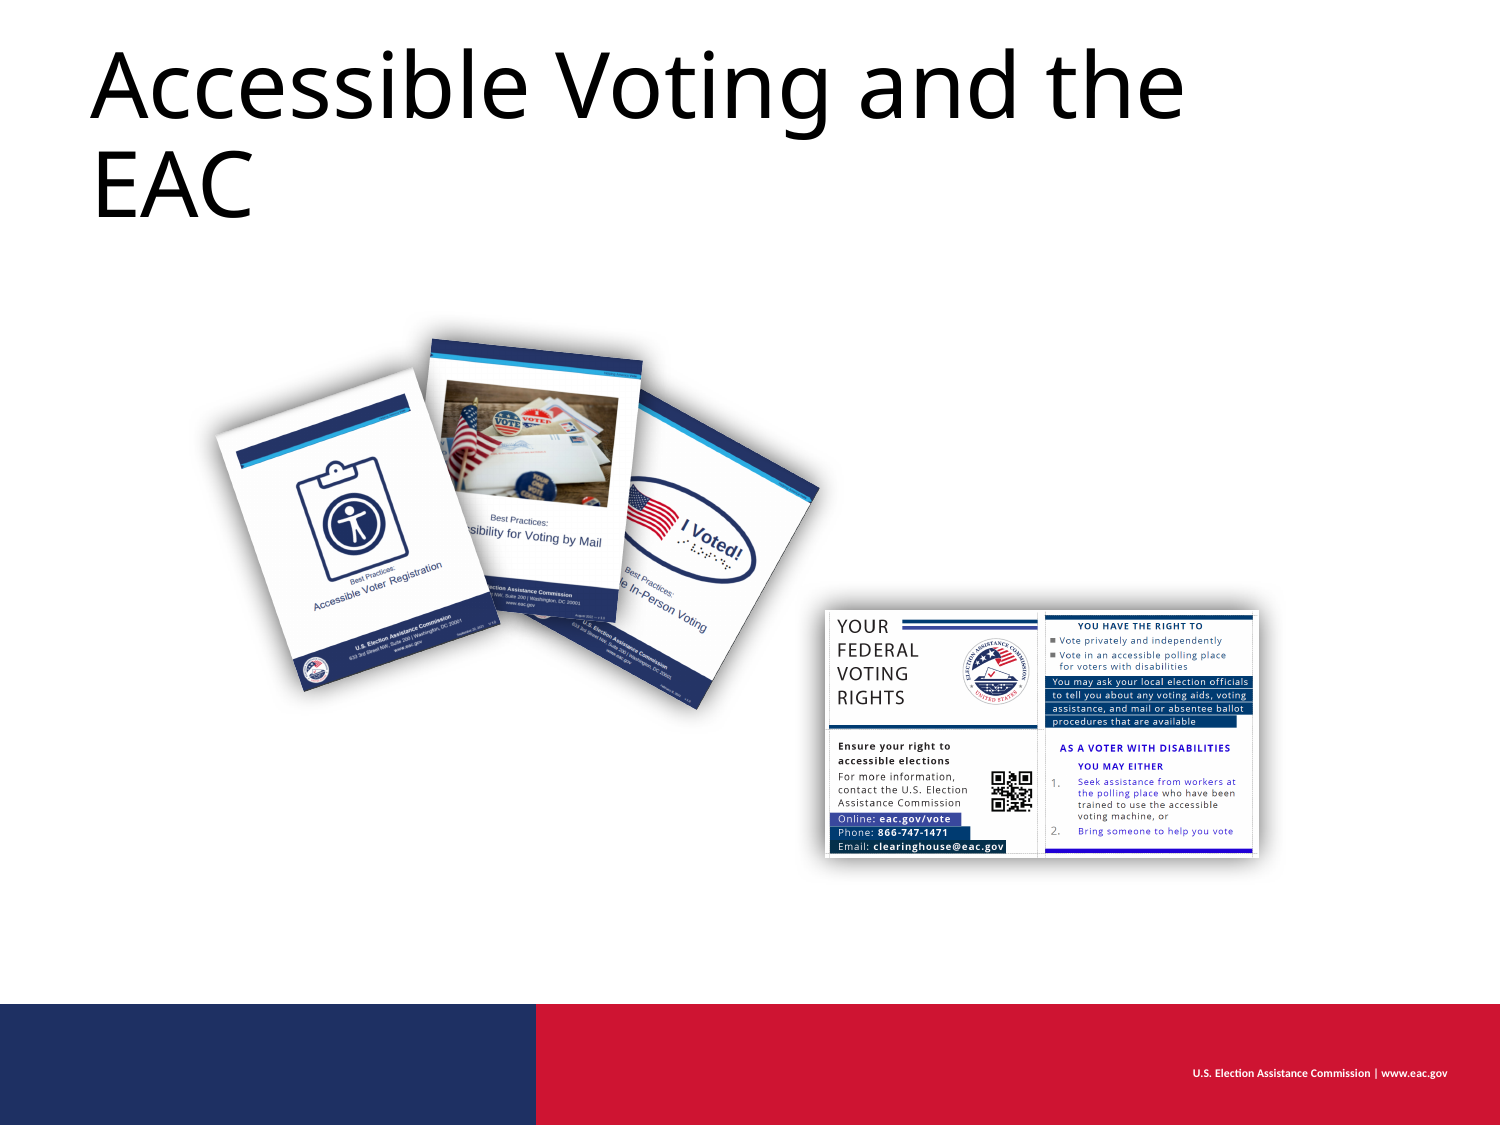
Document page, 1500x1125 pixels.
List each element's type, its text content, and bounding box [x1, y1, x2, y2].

picture [216, 339, 819, 709]
title Accessible Voting and the EAC [75, 45, 1366, 233]
footer U.S. Election Assistance Commission | www.eac.gov [962, 1042, 1463, 1103]
picture [825, 610, 1259, 858]
